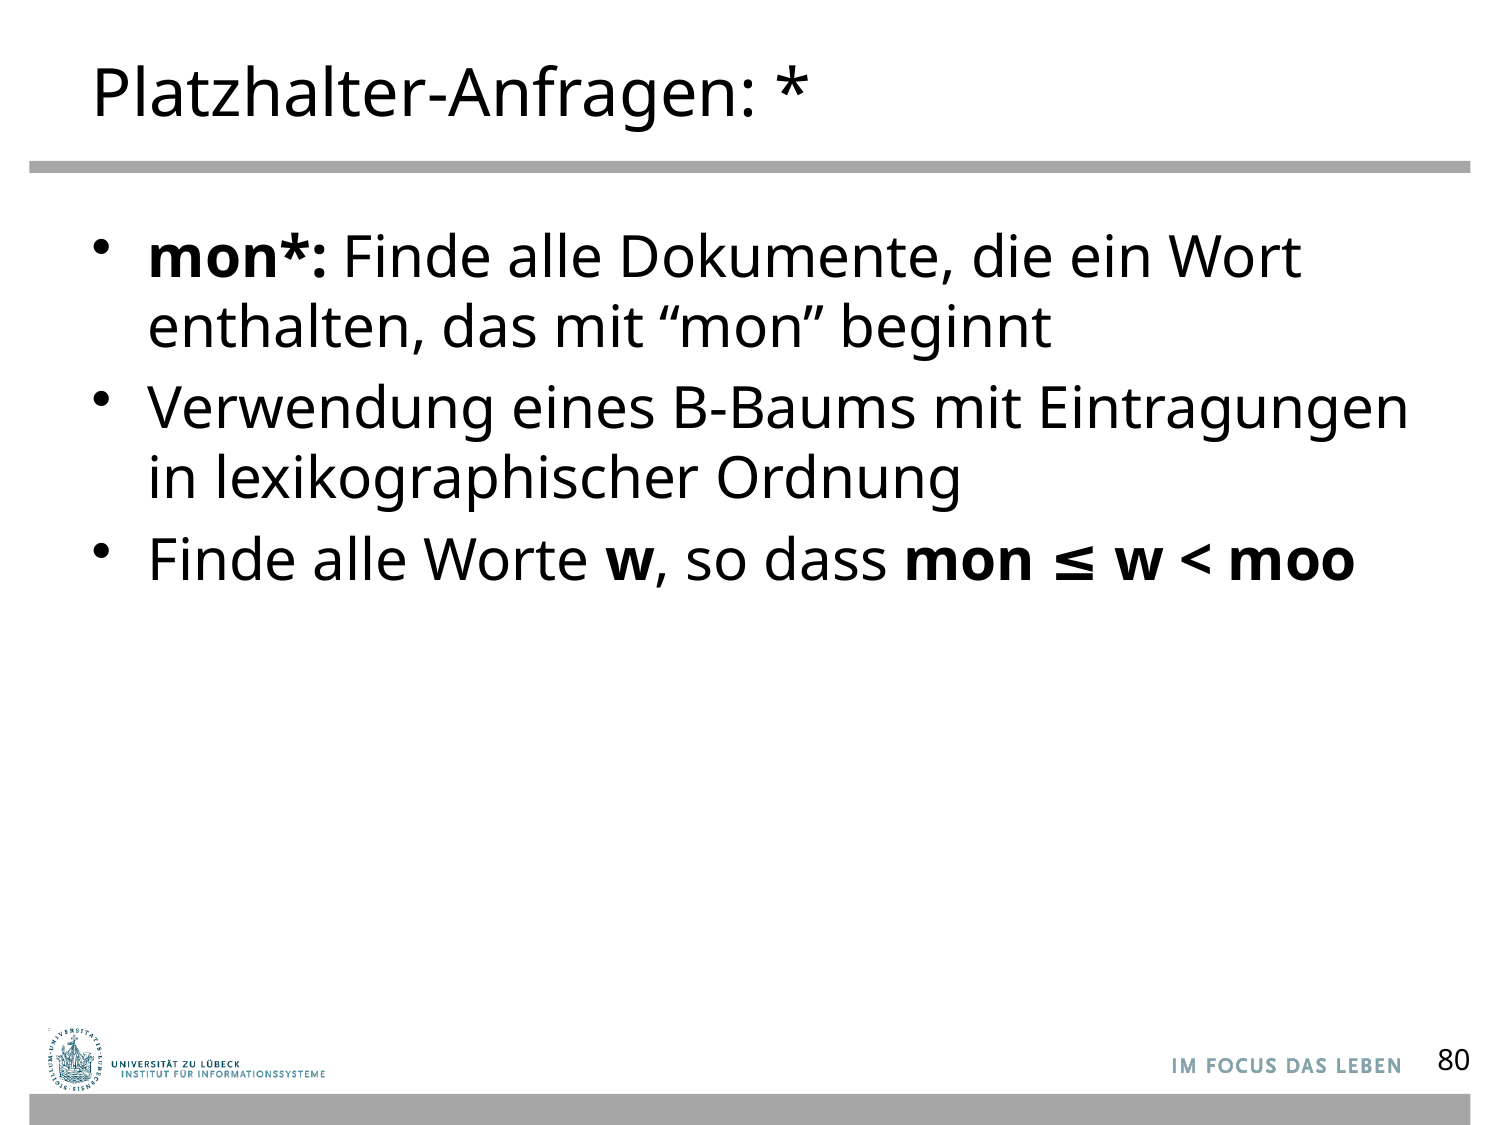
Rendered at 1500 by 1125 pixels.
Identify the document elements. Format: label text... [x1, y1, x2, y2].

title Platzhalter-Anfragen: * [76, 42, 1427, 126]
picture [1173, 1058, 1400, 1073]
list mon*: Finde alle Dokumente, die ein Wort enthalten, das mit “mon” beginnt Verwendung eines B-Baums mit Eintragungen in lexikographischer Ordnung Finde alle Worte w, so dass mon ≤ w < moo [76, 211, 1435, 1012]
slide_number 80 [1423, 1040, 1486, 1083]
